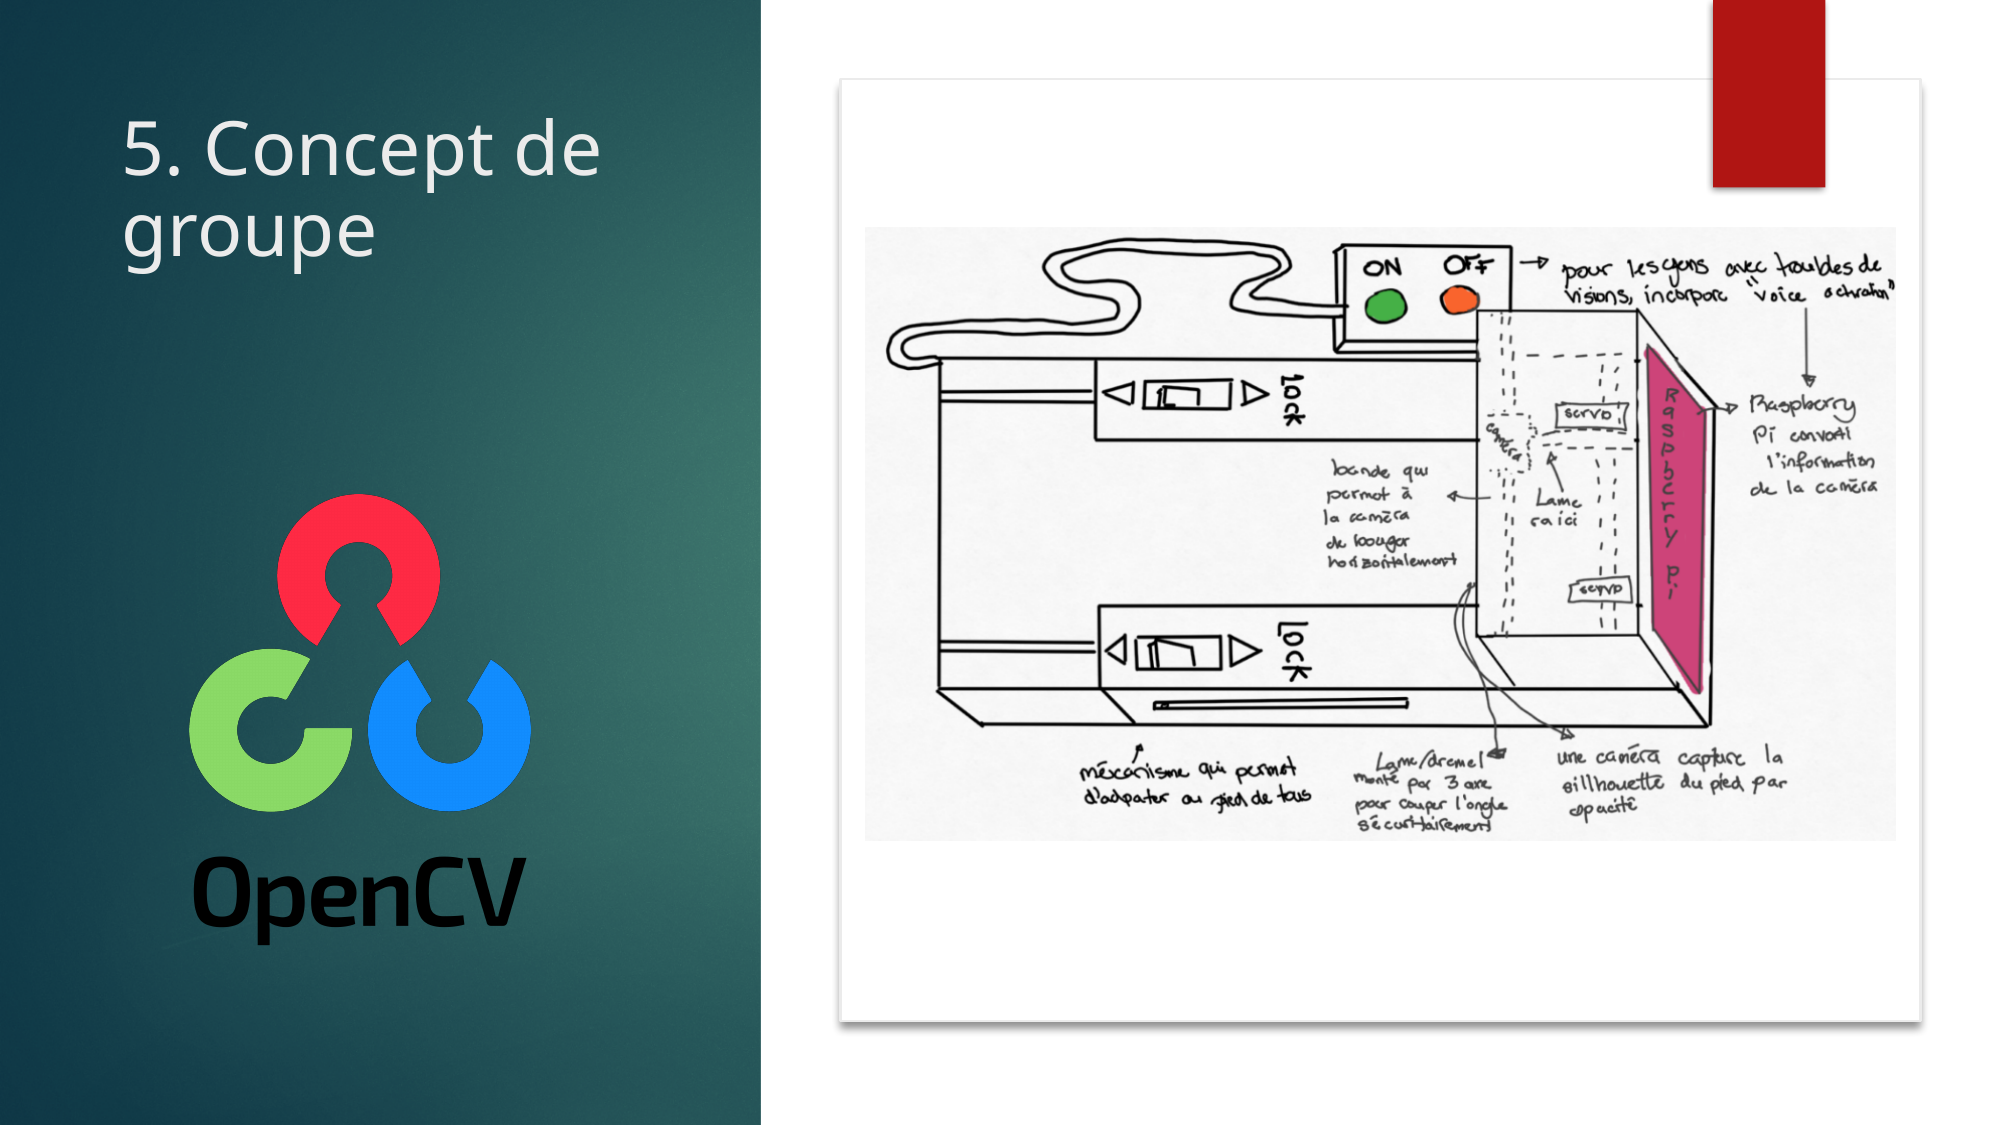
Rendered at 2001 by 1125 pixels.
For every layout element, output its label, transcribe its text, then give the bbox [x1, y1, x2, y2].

title 5. Concept de groupe [106, 103, 682, 370]
picture [864, 226, 1897, 841]
text_box [759, 0, 2000, 1125]
text_box [839, 78, 1922, 1022]
text_box [1712, 0, 1826, 188]
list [188, 494, 531, 947]
text_box [0, 0, 759, 1125]
